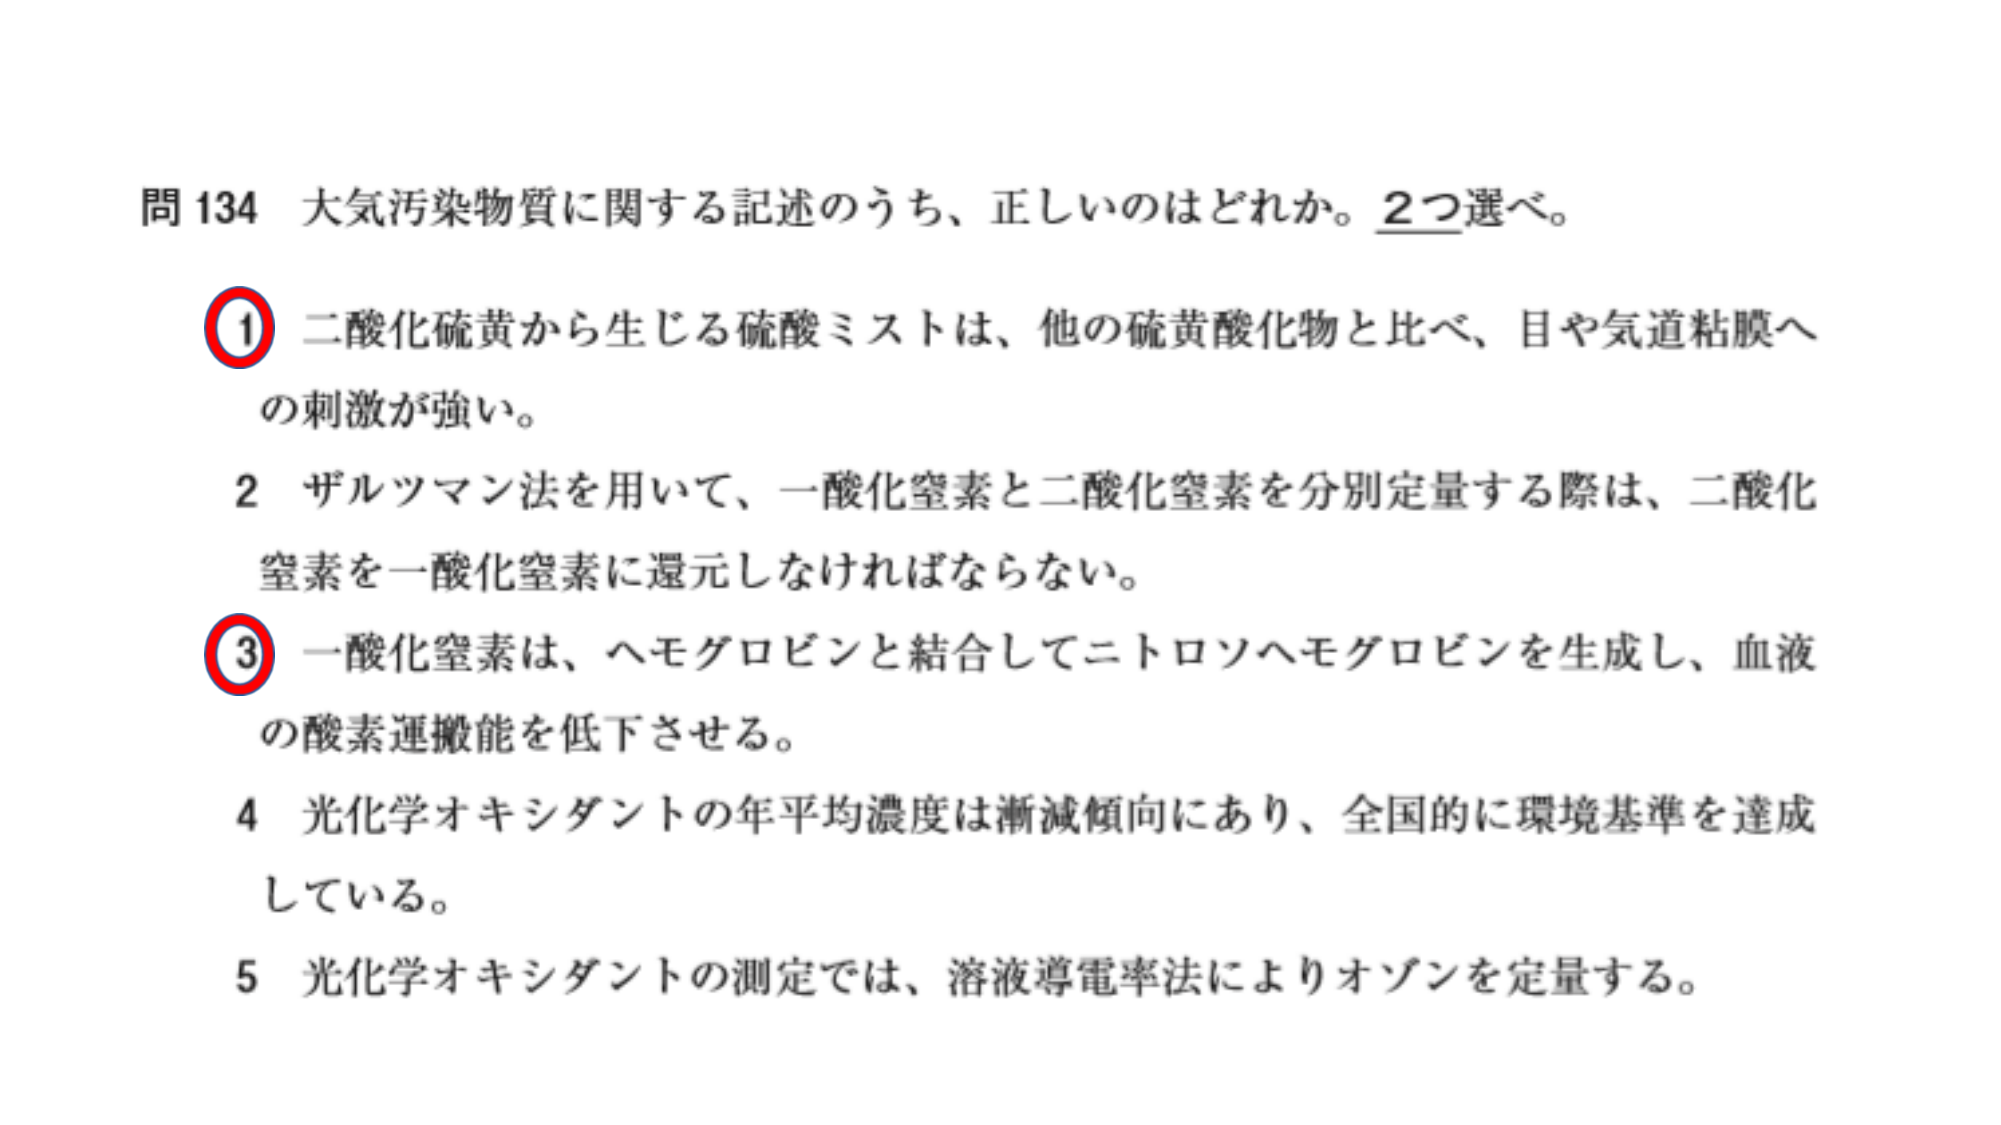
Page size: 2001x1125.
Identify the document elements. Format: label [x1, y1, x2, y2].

picture [100, 110, 1893, 1023]
